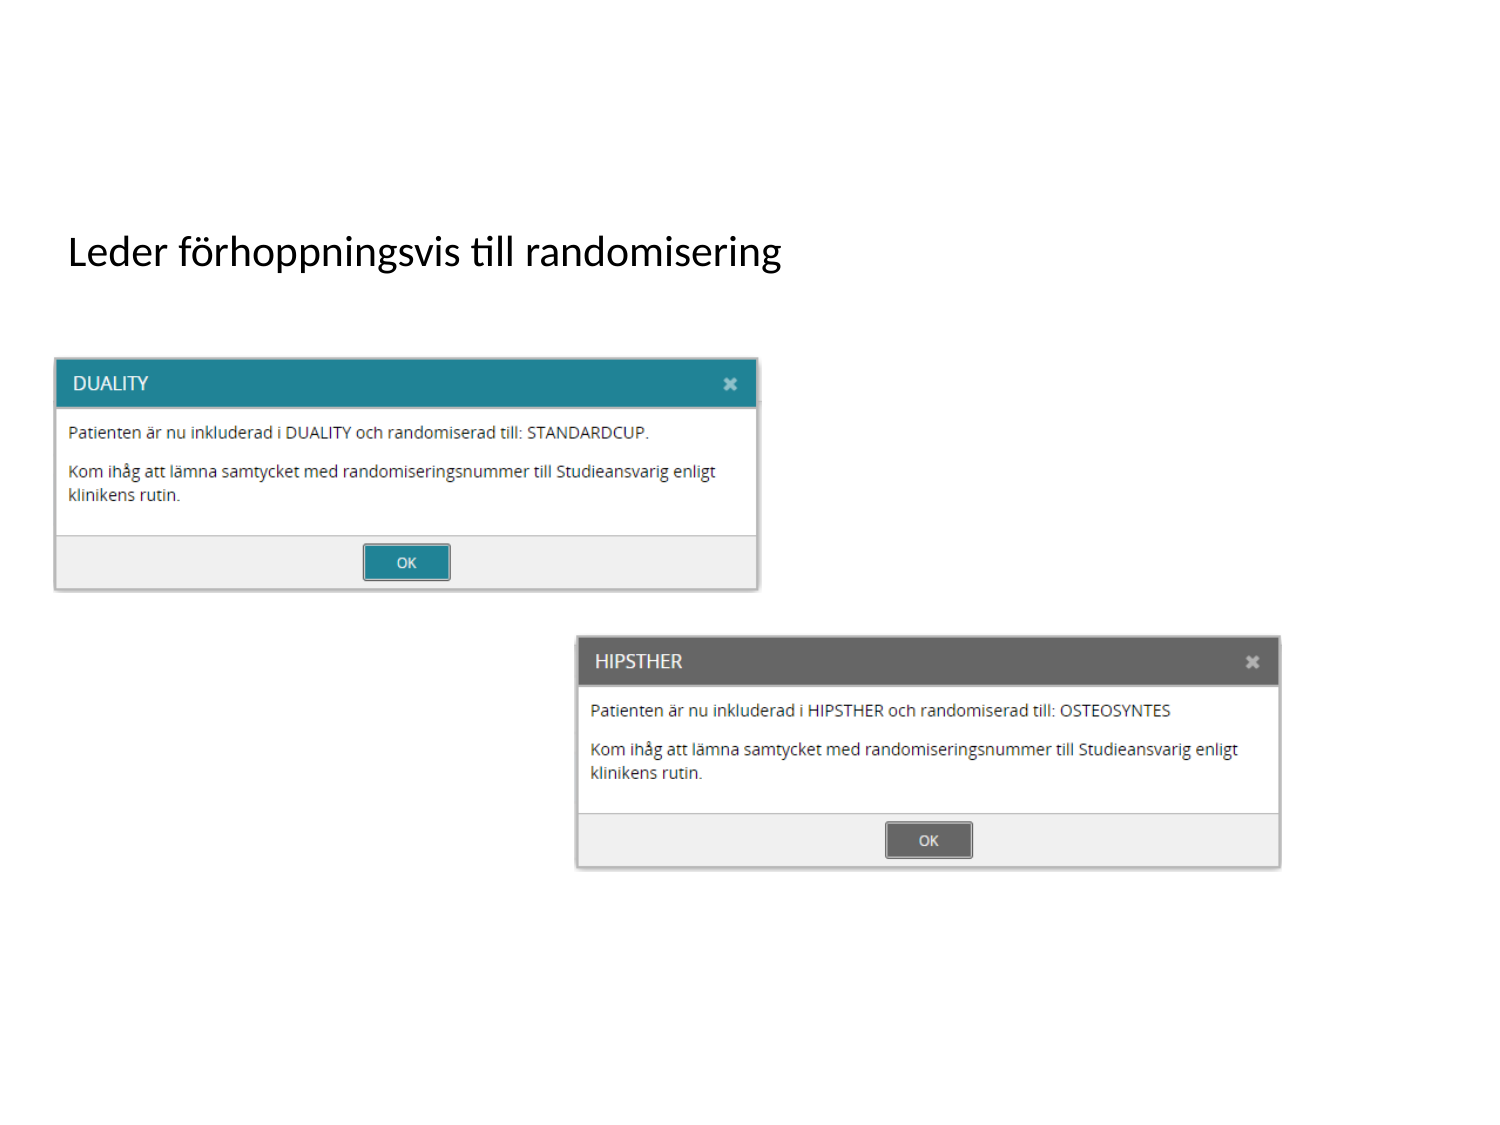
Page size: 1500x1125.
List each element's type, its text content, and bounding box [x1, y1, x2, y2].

text_box Leder förhoppningsvis till randomisering [53, 215, 1435, 283]
picture [574, 633, 1282, 872]
picture [52, 355, 762, 593]
